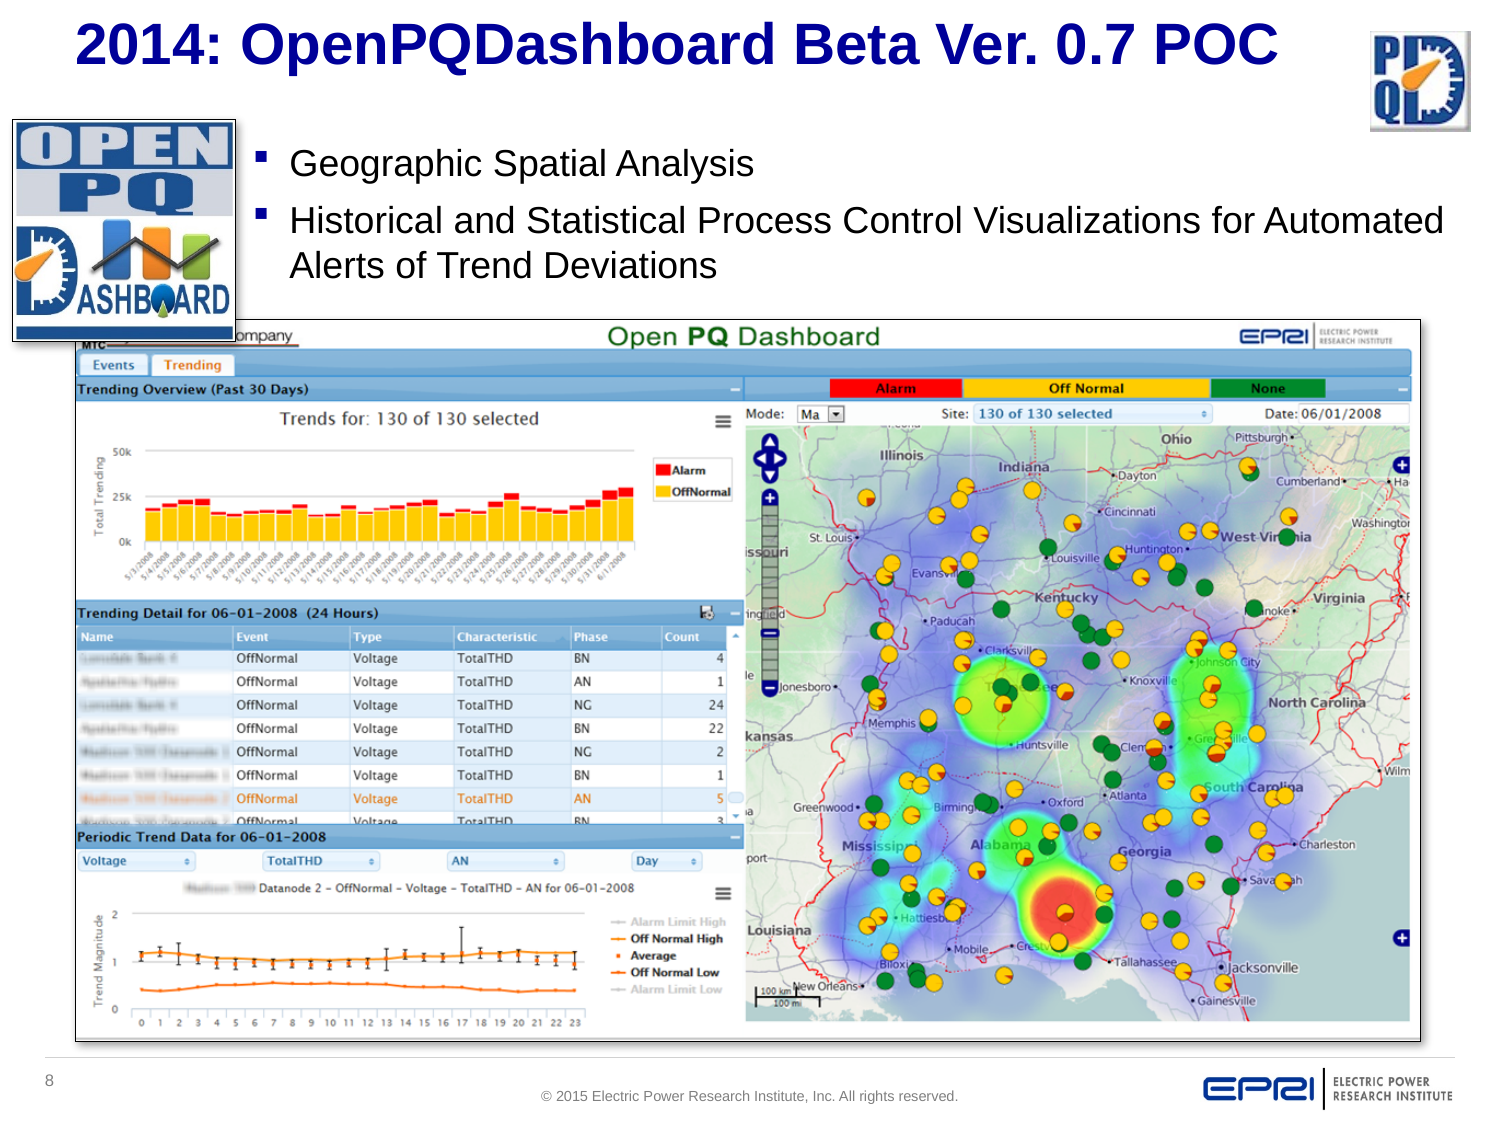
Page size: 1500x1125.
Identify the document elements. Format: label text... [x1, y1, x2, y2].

picture [1200, 1064, 1455, 1113]
picture [12, 119, 1421, 1042]
text_box Geographic Spatial Analysis Historical and Statistical Process Control Visualizations for Automated Alerts of Trend Deviations [245, 131, 1495, 323]
title 2014: OpenPQDashboard Beta Ver. 0.7 POC [59, 0, 1441, 113]
picture [1370, 31, 1471, 132]
